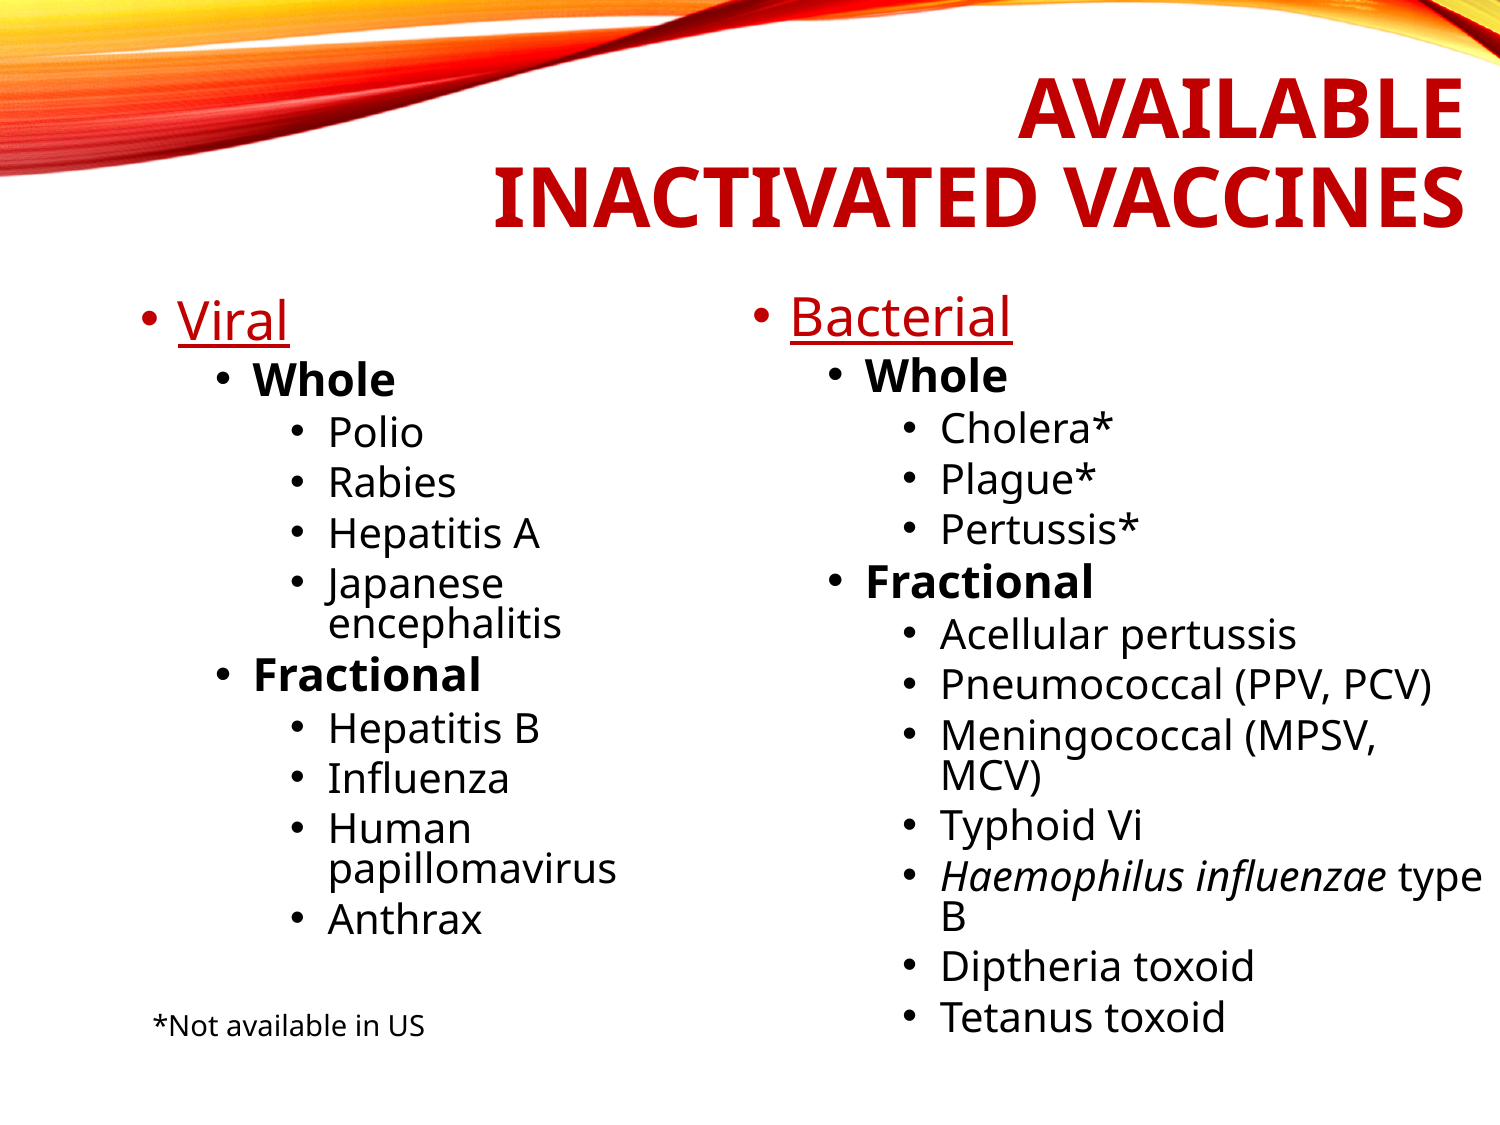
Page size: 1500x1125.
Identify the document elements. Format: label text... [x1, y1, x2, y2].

list Bacterial Whole Cholera* Plague* Pertussis* Fractional Acellular pertussis Pneumococcal (PPV, PCV) Meningococcal (MPSV, MCV) Typhoid Vi Haemophilus influenzae type B Diptheria toxoid Tetanus toxoid [737, 287, 1500, 1075]
text_box *Not available in US [137, 999, 563, 1050]
list Viral Whole Polio Rabies Hepatitis A Japanese encephalitis Fractional Hepatitis B Influenza Human papillomavirus Anthrax [125, 291, 750, 1125]
title Available Inactivated Vaccines [435, 50, 1482, 263]
picture [0, 0, 1500, 178]
